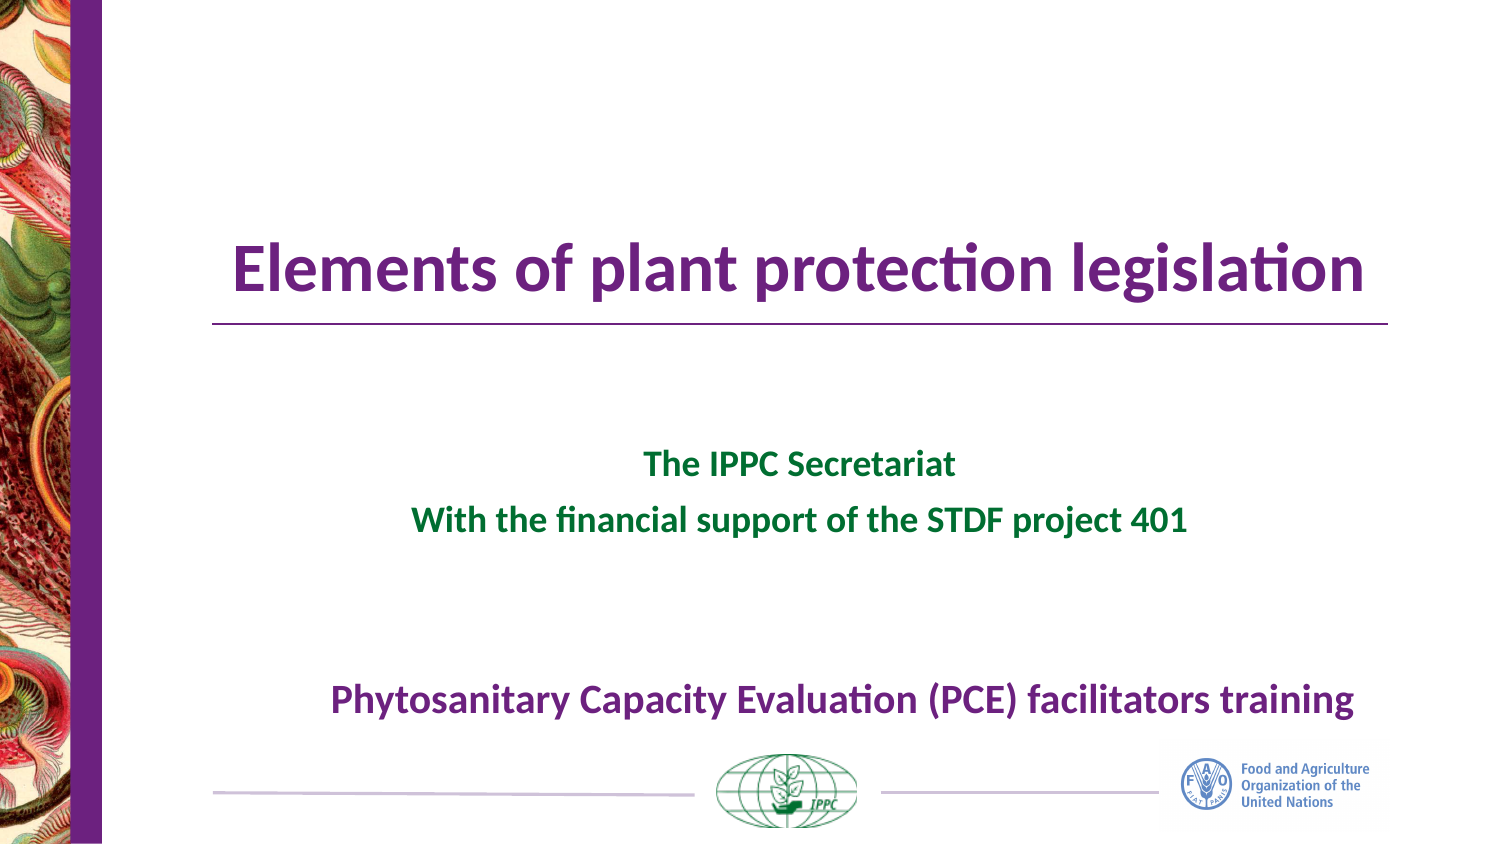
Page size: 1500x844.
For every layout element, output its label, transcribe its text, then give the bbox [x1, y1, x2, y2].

text_box Phytosanitary Capacity Evaluation (PCE) facilitators training [254, 662, 1431, 731]
picture [0, 0, 70, 844]
picture [1159, 739, 1390, 832]
subtitle The IPPC Secretariat With the financial support of the STDF project 401 [212, 357, 1388, 553]
title Elements of plant protection legislation [212, 148, 1388, 314]
